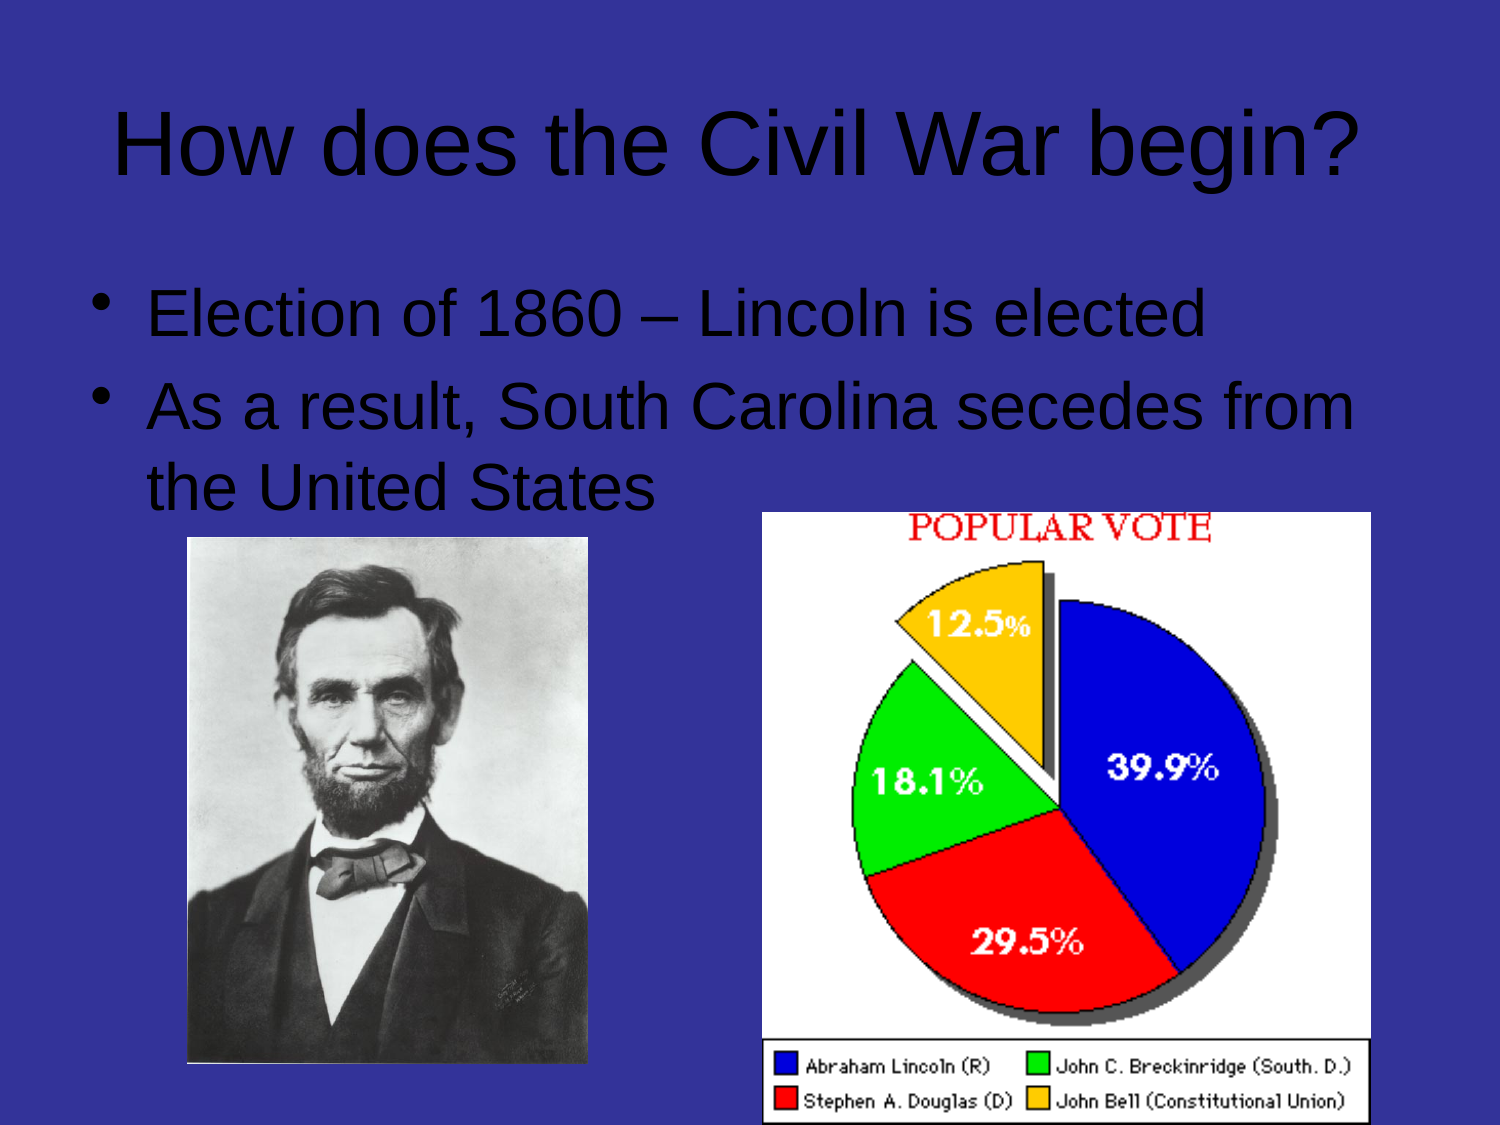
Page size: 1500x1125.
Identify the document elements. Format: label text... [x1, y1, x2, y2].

title How does the Civil War begin? [74, 44, 1426, 233]
picture [187, 537, 588, 1065]
picture [762, 512, 1372, 1125]
list Election of 1860 – Lincoln is elected As a result, South Carolina secedes from the United States [74, 262, 1426, 1006]
